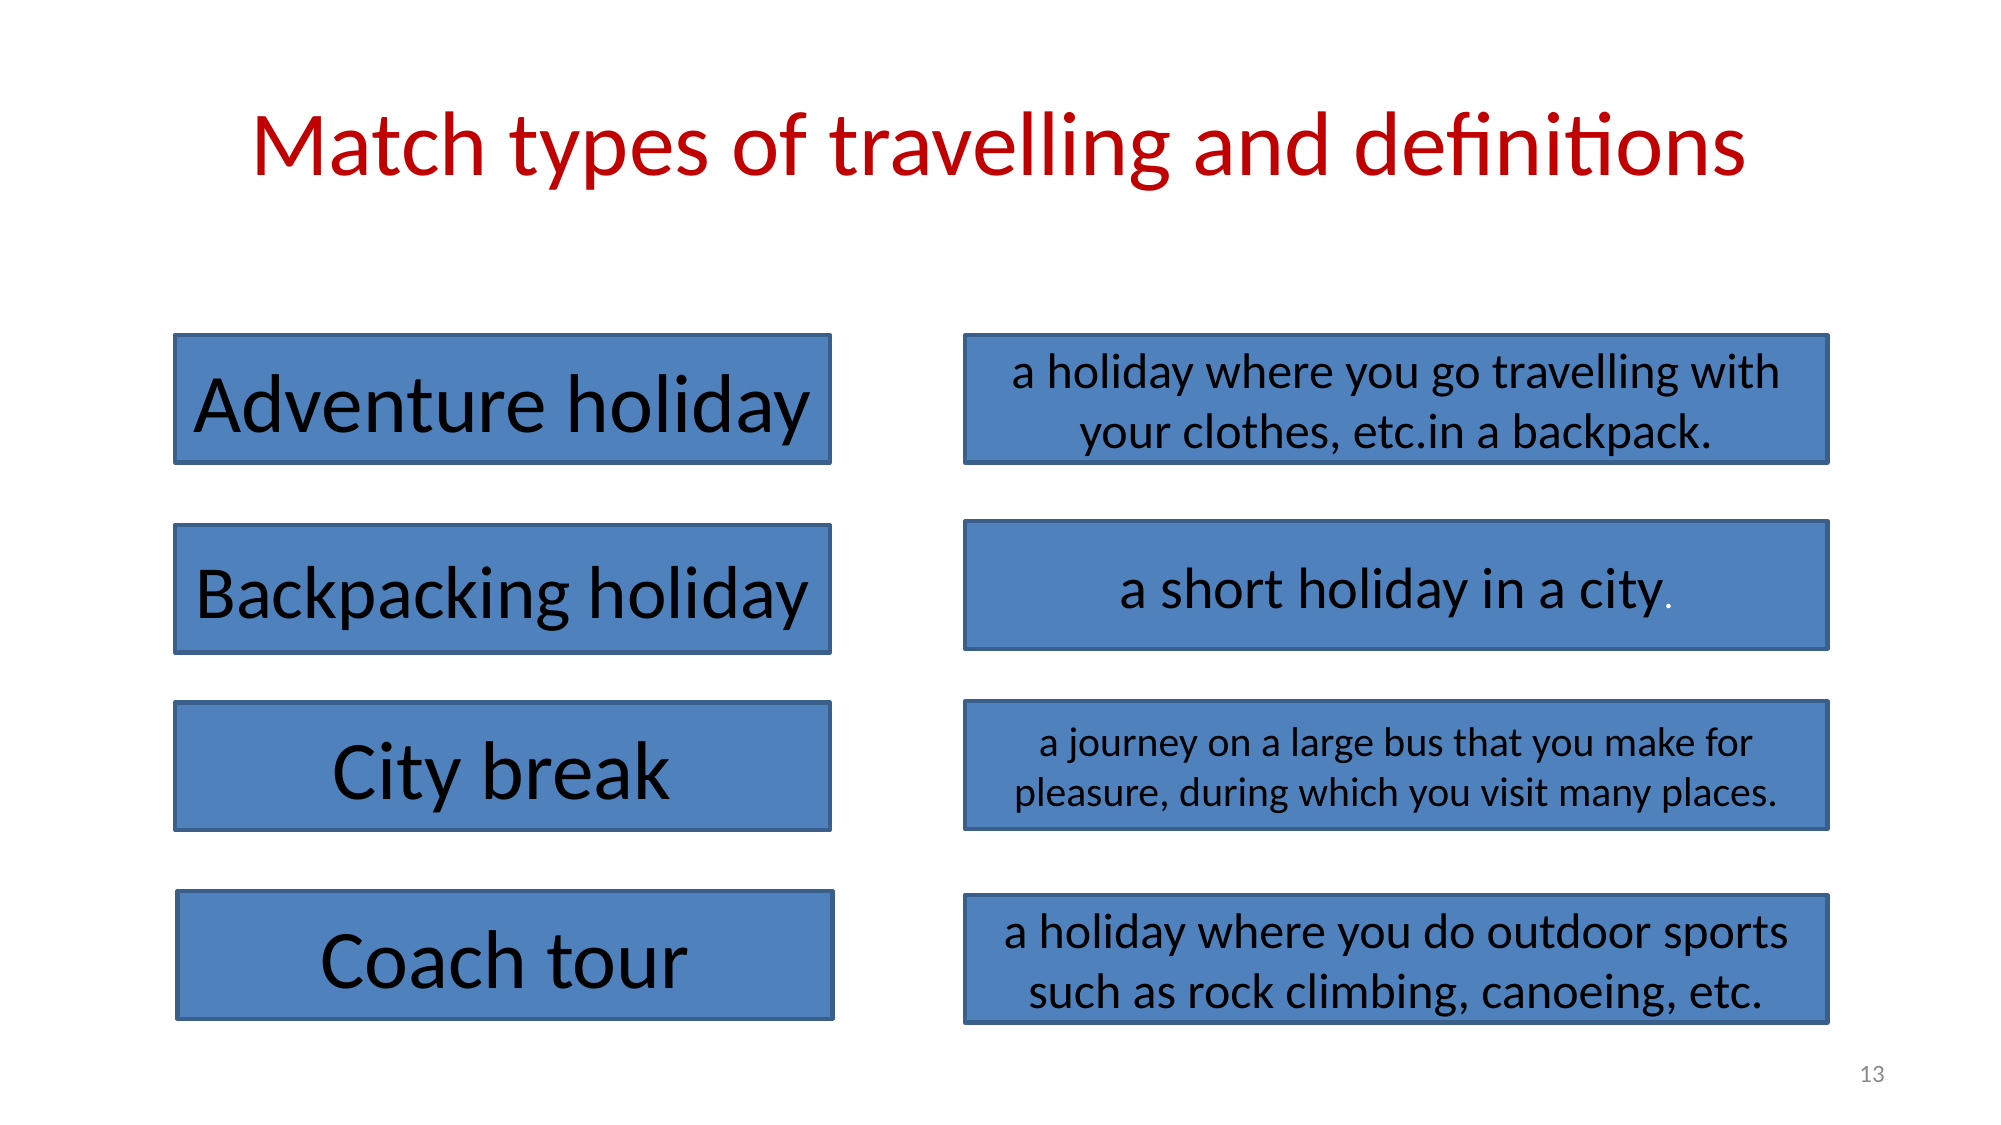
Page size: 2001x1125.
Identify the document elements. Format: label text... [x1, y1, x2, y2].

title Match types of travelling and definitions [99, 45, 1900, 233]
text_box a journey on a large bus that you make for pleasure, during which you visit many places. [963, 699, 1830, 831]
slide_number 13 [1433, 1042, 1900, 1103]
text_box City break [173, 700, 832, 832]
text_box Backpacking holiday [173, 523, 832, 655]
text_box a short holiday in a city. [963, 519, 1830, 651]
text_box a holiday where you do outdoor sports such as rock climbing, canoeing, etc. [963, 893, 1830, 1025]
text_box Adventure holiday [173, 333, 832, 465]
text_box a holiday where you go travelling with your clothes, etc.in a backpack. [963, 333, 1830, 465]
text_box Coach tour [175, 889, 835, 1021]
list [920, 299, 1863, 1014]
list [142, 299, 903, 1014]
